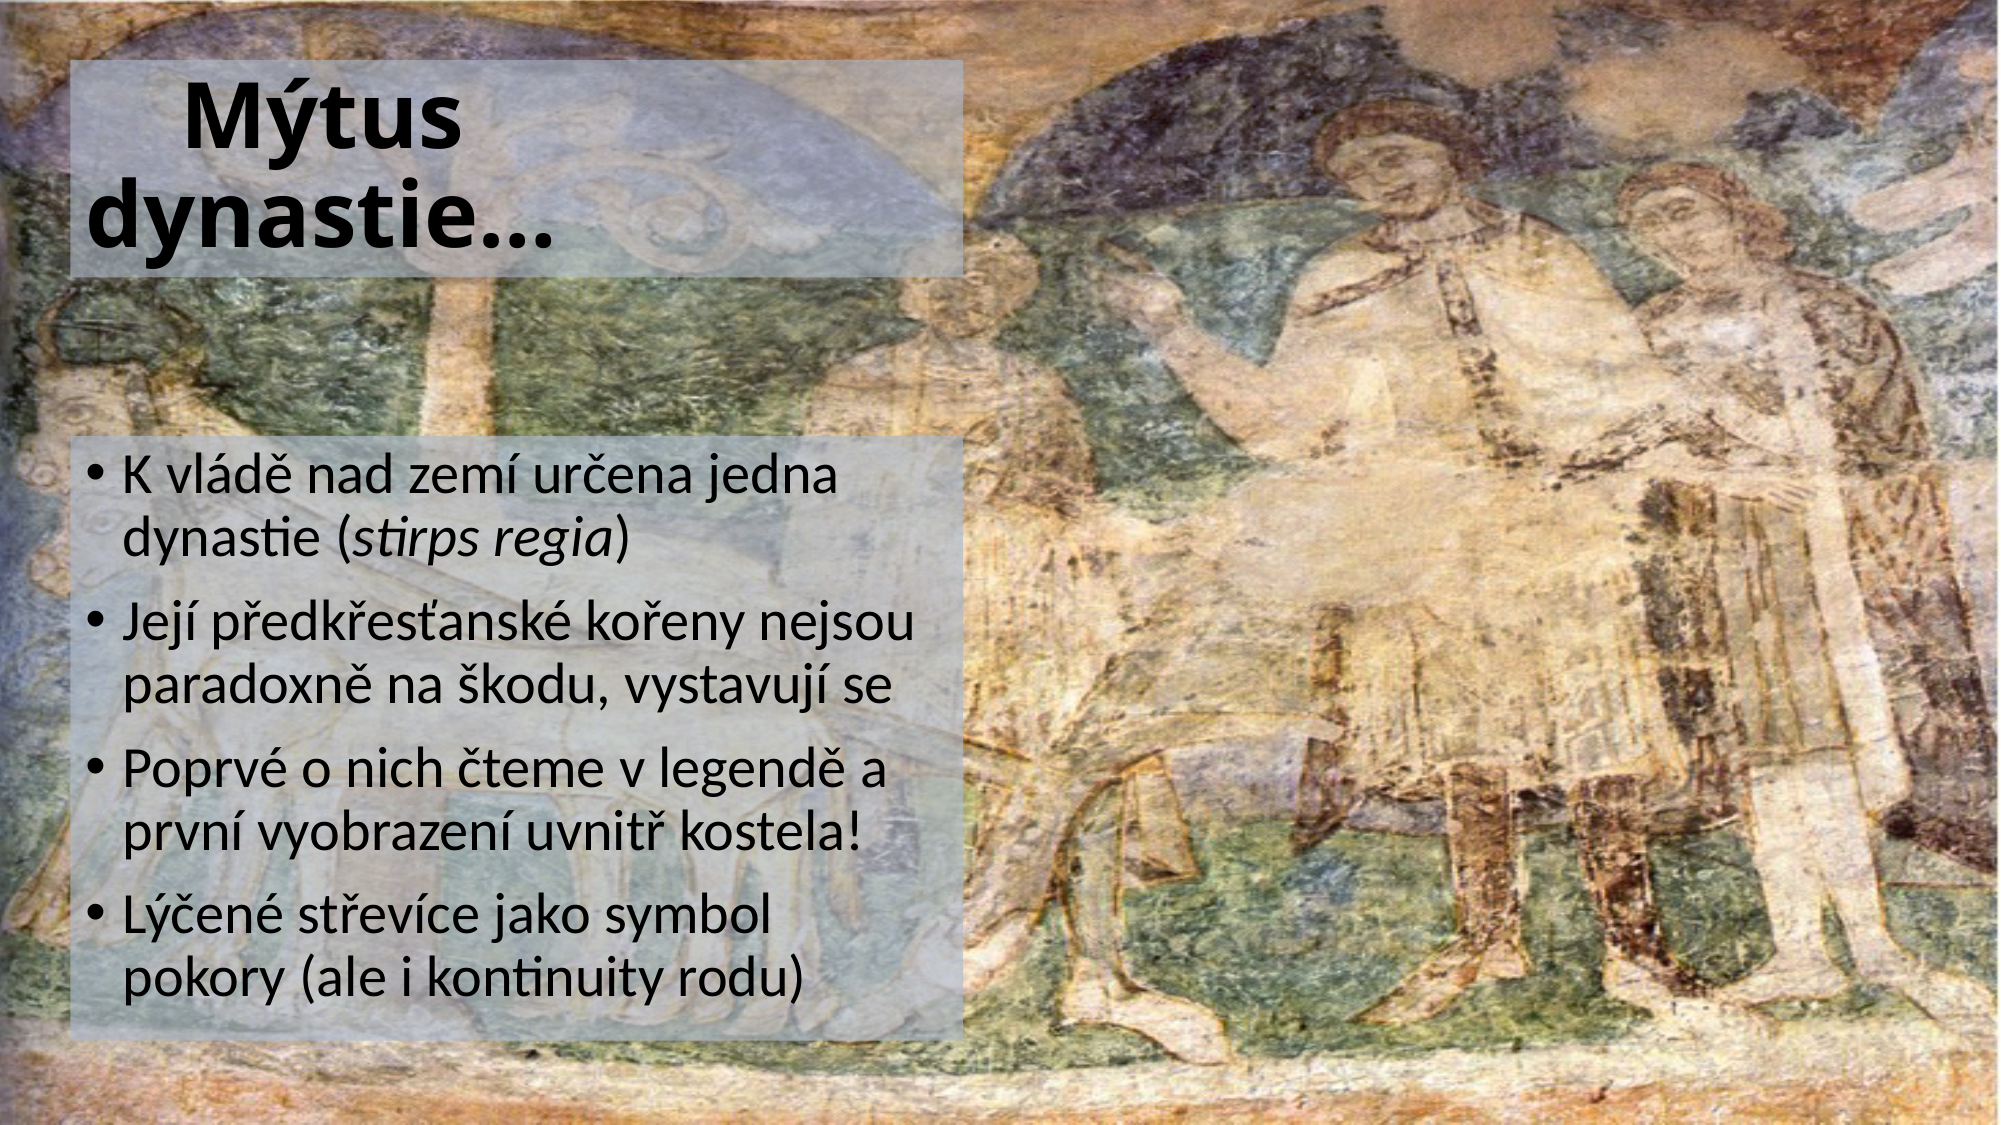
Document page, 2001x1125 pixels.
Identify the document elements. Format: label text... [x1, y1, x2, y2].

picture [0, 0, 2001, 1125]
list K vládě nad zemí určena jedna dynastie (stirps regia) Její předkřesťanské kořeny nejsou paradoxně na škodu, vystavují se Poprvé o nich čteme v legendě a první vyobrazení uvnitř kostela! Lýčené střevíce jako symbol pokory (ale i kontinuity rodu) [70, 435, 964, 1041]
title Mýtus dynastie… [70, 59, 964, 278]
